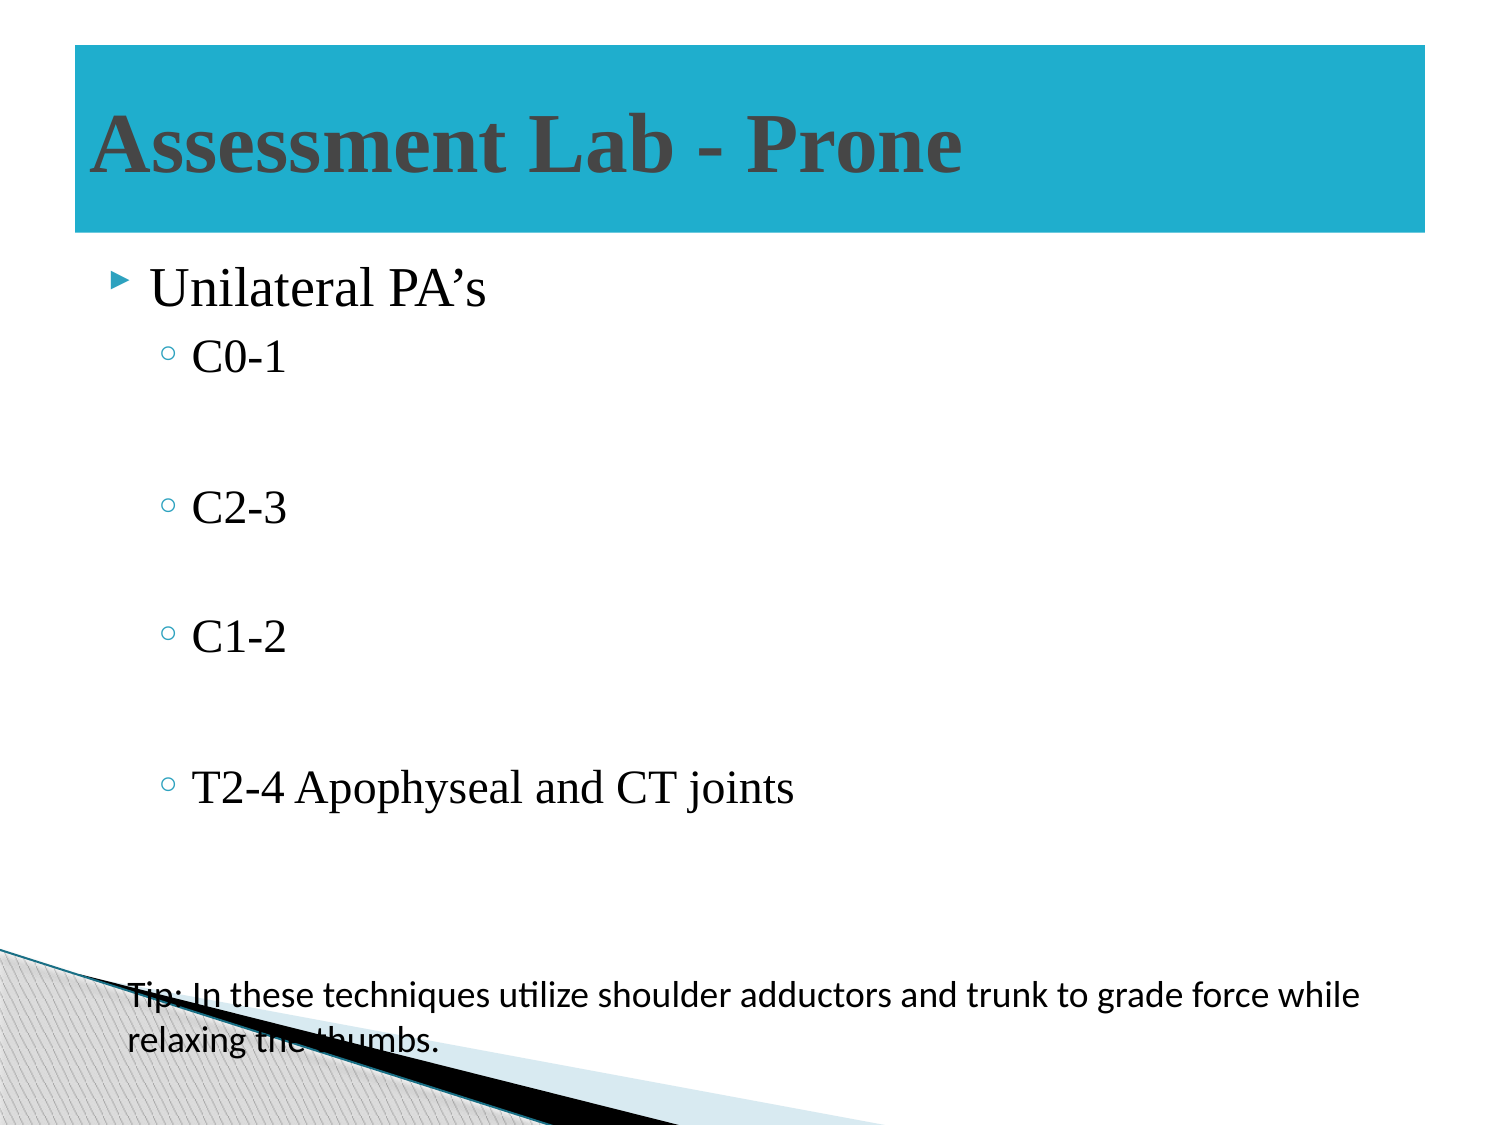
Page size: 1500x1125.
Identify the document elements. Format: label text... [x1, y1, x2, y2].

title Assessment Lab - Prone [75, 45, 1425, 233]
list Unilateral PA’s C0-1 C2-3 C1-2 T2-4 Apophyseal and CT joints [75, 243, 1425, 986]
text_box Tip: In these techniques utilize shoulder adductors and trunk to grade force while relaxing the thumbs. [112, 962, 1388, 1068]
